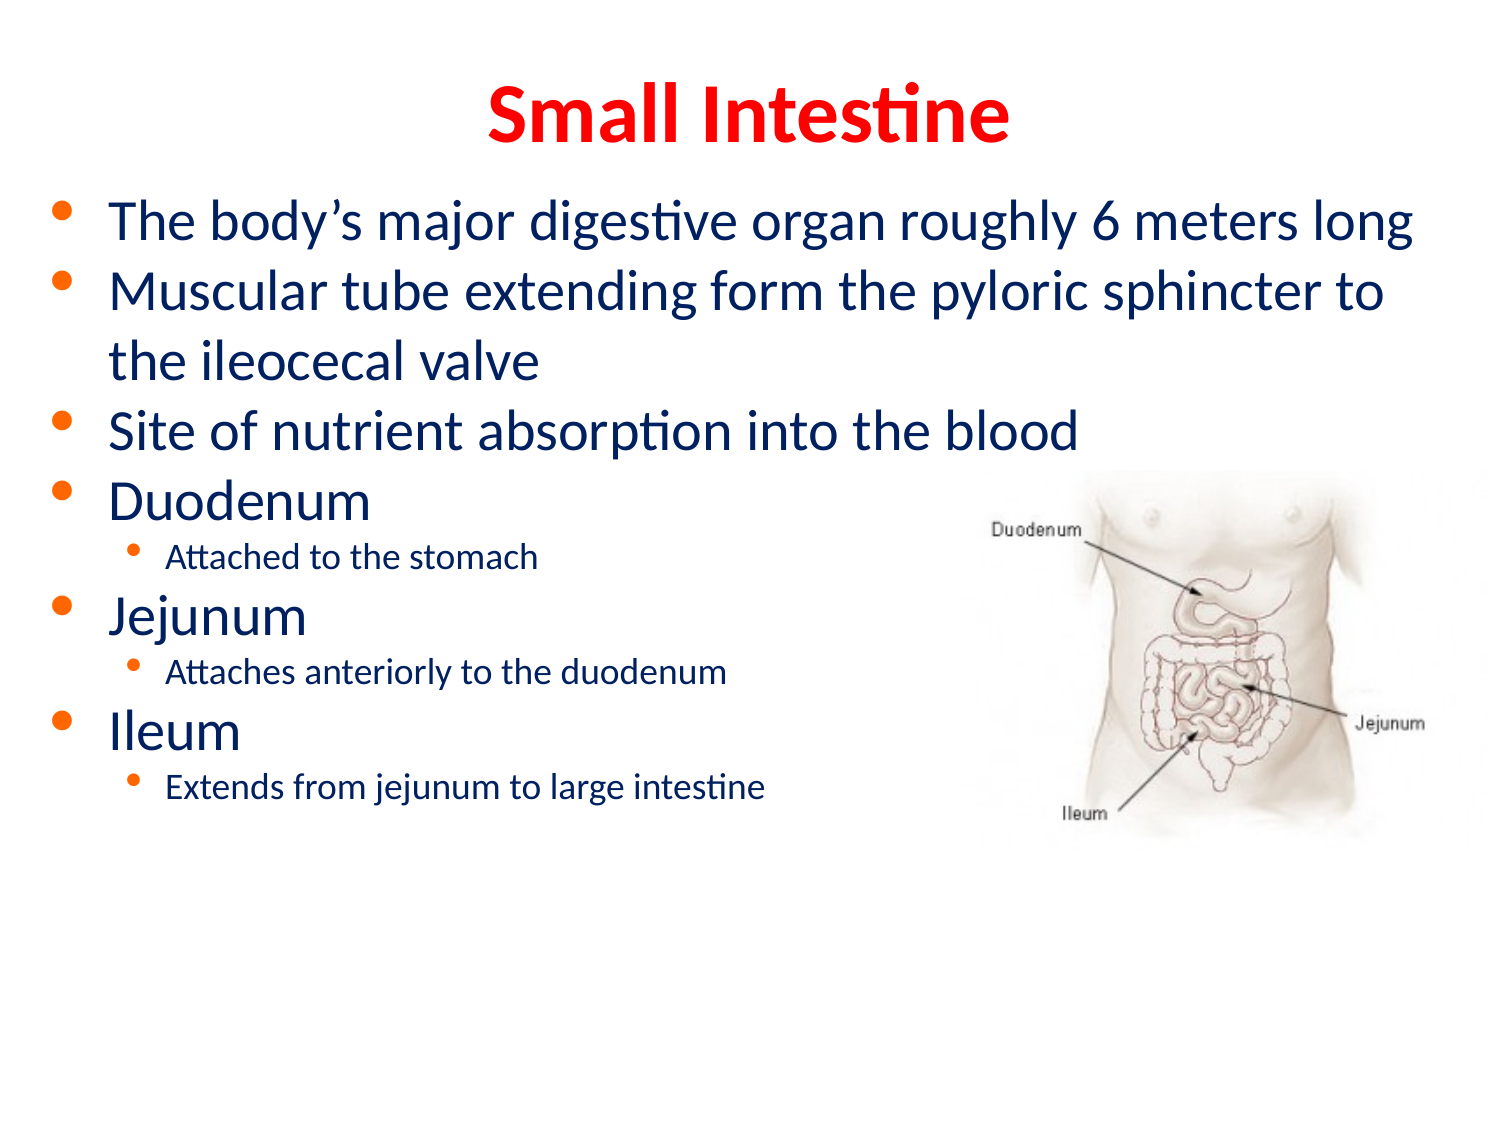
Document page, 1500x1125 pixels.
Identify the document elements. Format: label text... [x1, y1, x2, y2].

text_box The body’s major digestive organ roughly 6 meters long Muscular tube extending form the pyloric sphincter to the ileocecal valve Site of nutrient absorption into the blood Duodenum Attached to the stomach Jejunum Attaches anteriorly to the duodenum Ileum Extends from jejunum to large intestine [37, 174, 1450, 815]
text_box Small Intestine [62, 50, 1438, 168]
picture [962, 470, 1488, 850]
